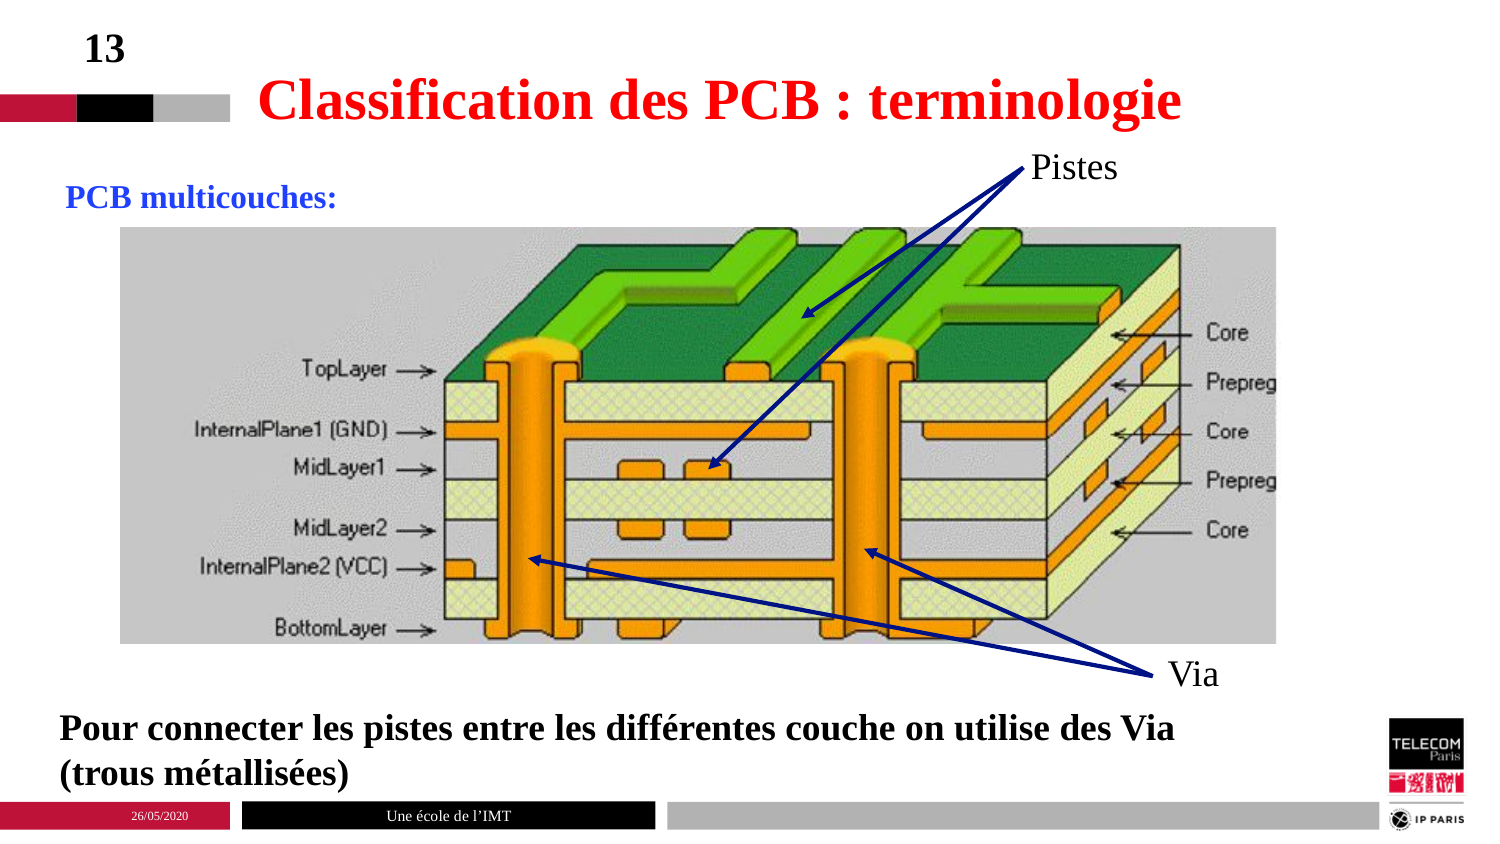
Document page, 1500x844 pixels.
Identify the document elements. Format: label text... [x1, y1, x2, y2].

text_box Pour connecter les pistes entre les différentes couche on utilise des Via (trous métallisées) [44, 695, 1213, 801]
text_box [863, 548, 1153, 557]
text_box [707, 167, 1024, 470]
picture [1380, 709, 1473, 840]
text_box Via [1152, 641, 1500, 702]
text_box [527, 557, 1153, 677]
text_box PCB multicouches: [50, 167, 705, 223]
picture [120, 227, 1281, 644]
slide_number 13 [44, 13, 165, 78]
text_box Classification des PCB : terminologie [242, 0, 1500, 139]
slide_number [88, 801, 232, 830]
text_box Pistes [1016, 139, 1450, 195]
